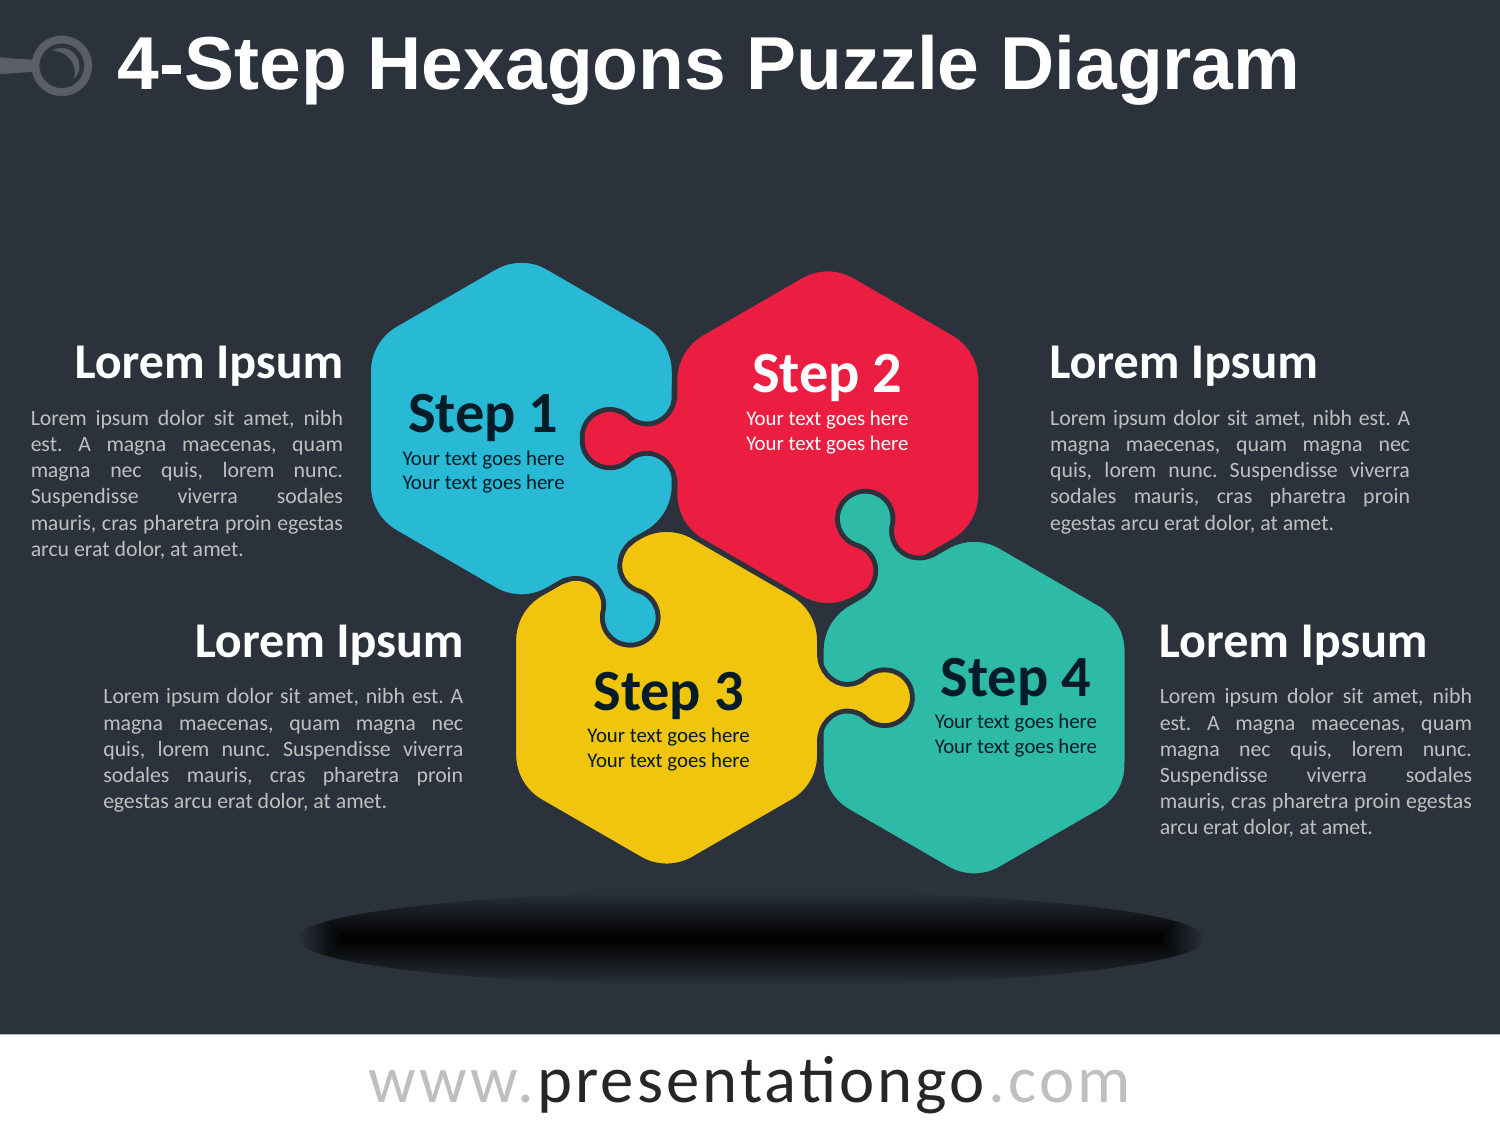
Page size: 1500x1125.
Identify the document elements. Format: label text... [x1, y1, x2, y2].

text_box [1049, 320, 1411, 544]
text_box [820, 713, 1128, 877]
text_box [370, 452, 676, 644]
text_box Step 4 Your text goes here Your text goes here [892, 630, 1139, 765]
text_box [1158, 599, 1473, 849]
text_box [821, 493, 1124, 683]
title 4-Step Hexagons Puzzle Diagram [103, 17, 1397, 139]
text_box [710, 268, 945, 327]
text_box Step 3 Your text goes here Your text goes here [525, 644, 812, 780]
text_box [367, 259, 676, 425]
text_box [30, 320, 344, 571]
text_box [609, 347, 982, 607]
text_box Step 1 Your text goes here Your text goes here [358, 366, 609, 502]
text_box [102, 599, 464, 823]
text_box [512, 528, 892, 867]
text_box Step 2 Your text goes here Your text goes here [684, 327, 971, 462]
text_box [296, 889, 1207, 988]
